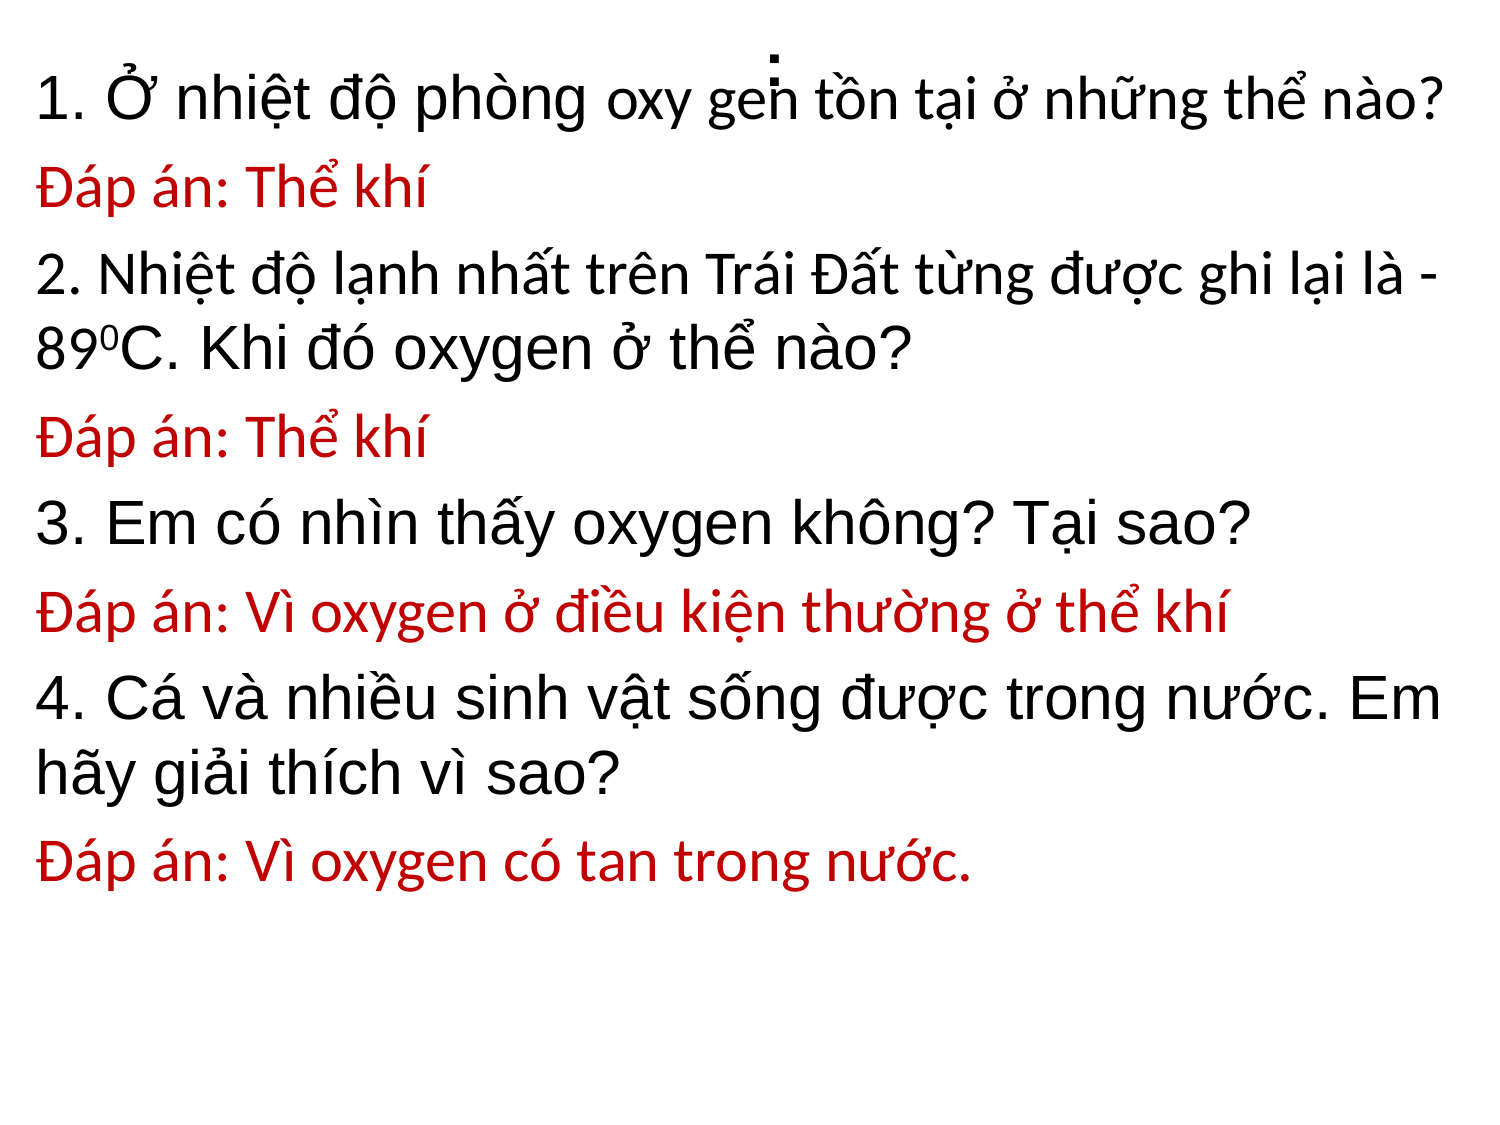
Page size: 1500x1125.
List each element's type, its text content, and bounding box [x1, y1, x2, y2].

text_box 1. Ở nhiệt độ phòng oxy gen tồn tại ở những thể nào? Đáp án: Thể khí 2. Nhiệt độ lạnh nhất trên Trái Đất từng được ghi lại là -890C. Khi đó oxygen ở thể nào? Đáp án: Thể khí 3. Em có nhìn thấy oxygen không? Tại sao? Đáp án: Vì oxygen ở điều kiện thường ở thể khí 4. Cá và nhiều sinh vật sống được trong nước. Em hãy giải thích vì sao? Đáp án: Vì oxygen có tan trong nước. [20, 49, 1488, 1028]
text_box : [41, 16, 1500, 185]
